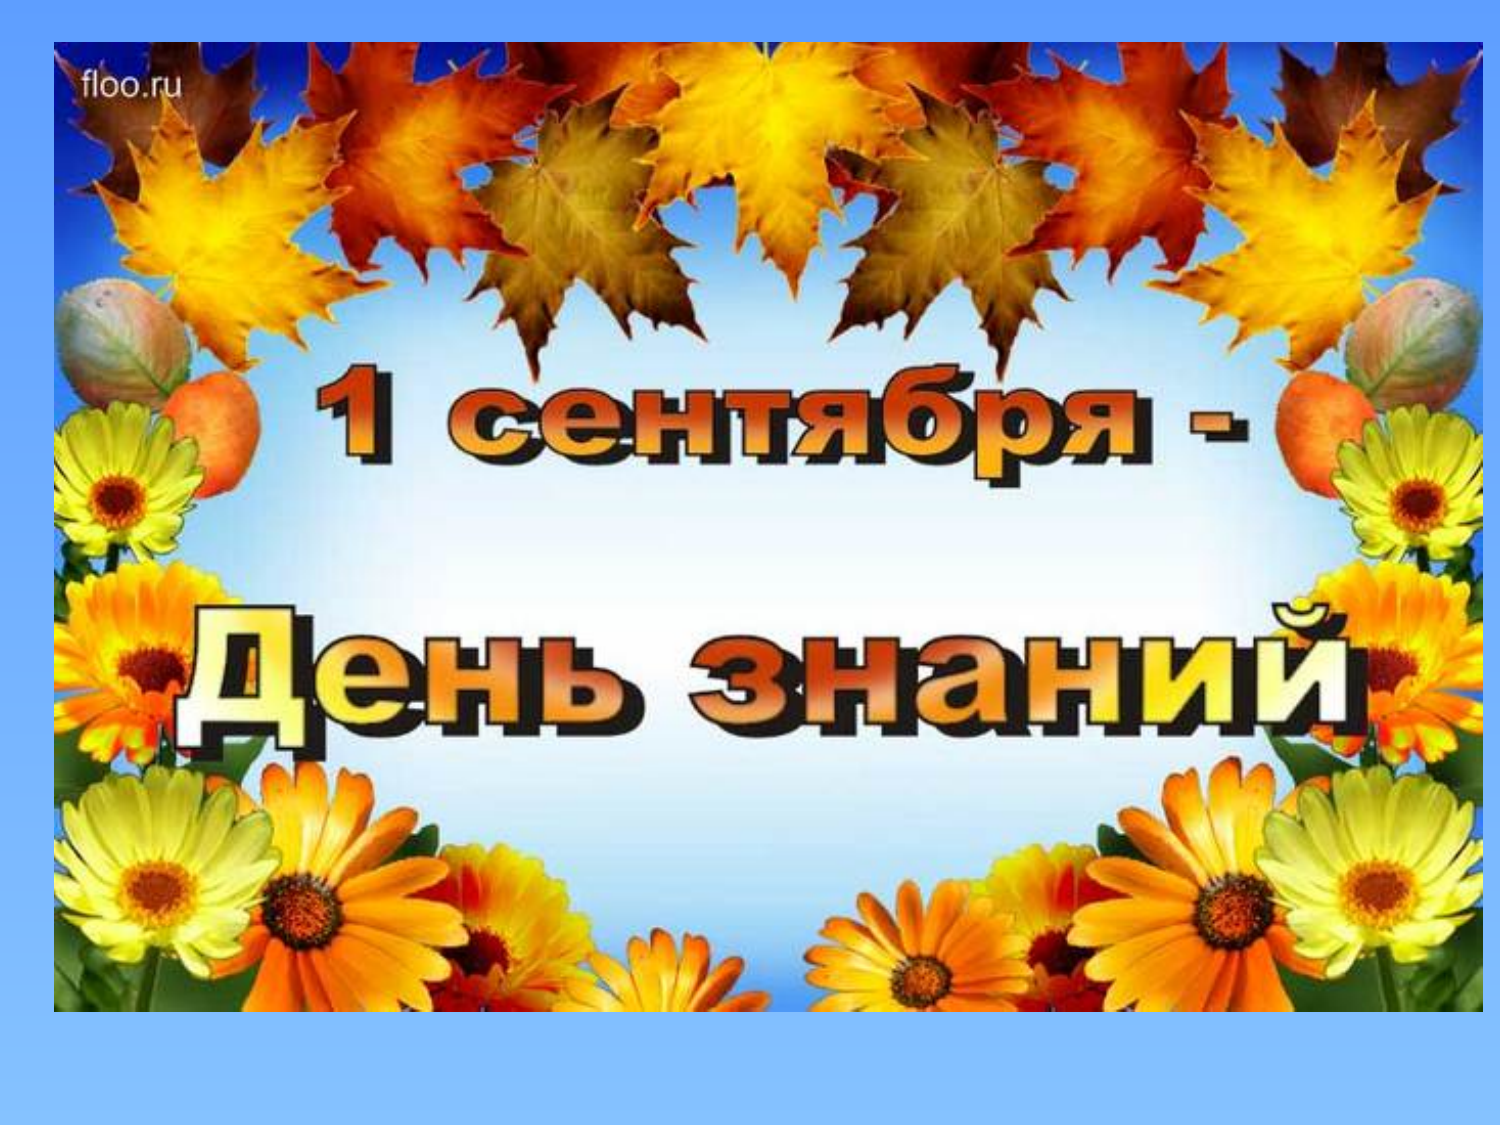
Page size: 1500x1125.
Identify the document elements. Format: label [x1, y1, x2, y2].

list [53, 42, 1483, 1012]
